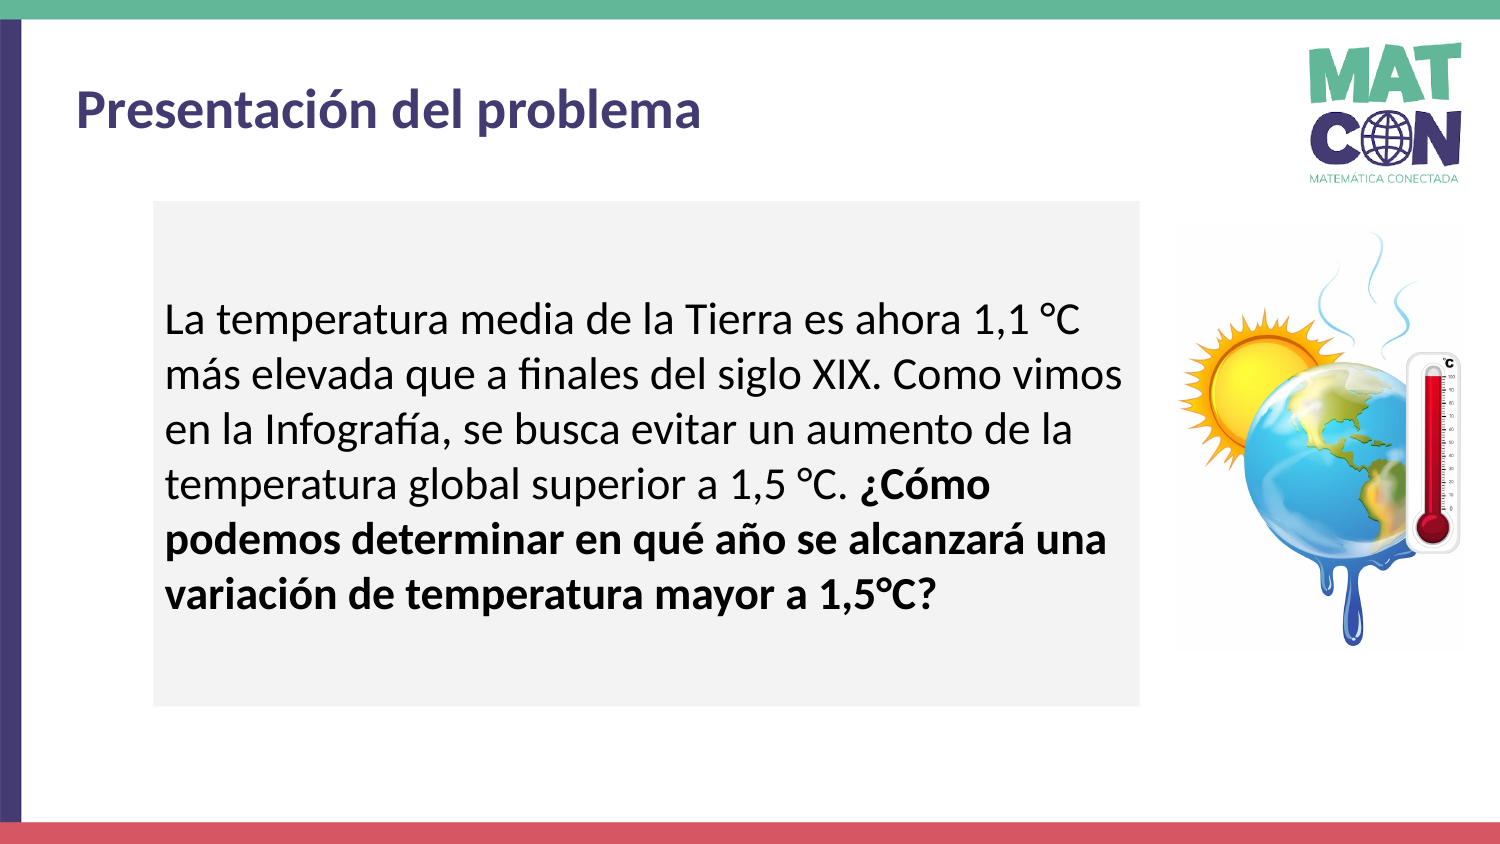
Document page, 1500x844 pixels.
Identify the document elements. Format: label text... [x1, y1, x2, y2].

text_box Presentación del problema [65, 67, 1071, 146]
text_box La temperatura media de la Tierra es ahora 1,1 °C más elevada que a finales del siglo XIX. Como vimos en la Infografía, se busca evitar un aumento de la temperatura global superior a 1,5 °C. ¿Cómo podemos determinar en qué año se alcanzará una variación de temperatura mayor a 1,5°C? [153, 201, 1140, 707]
picture [0, 0, 1500, 844]
